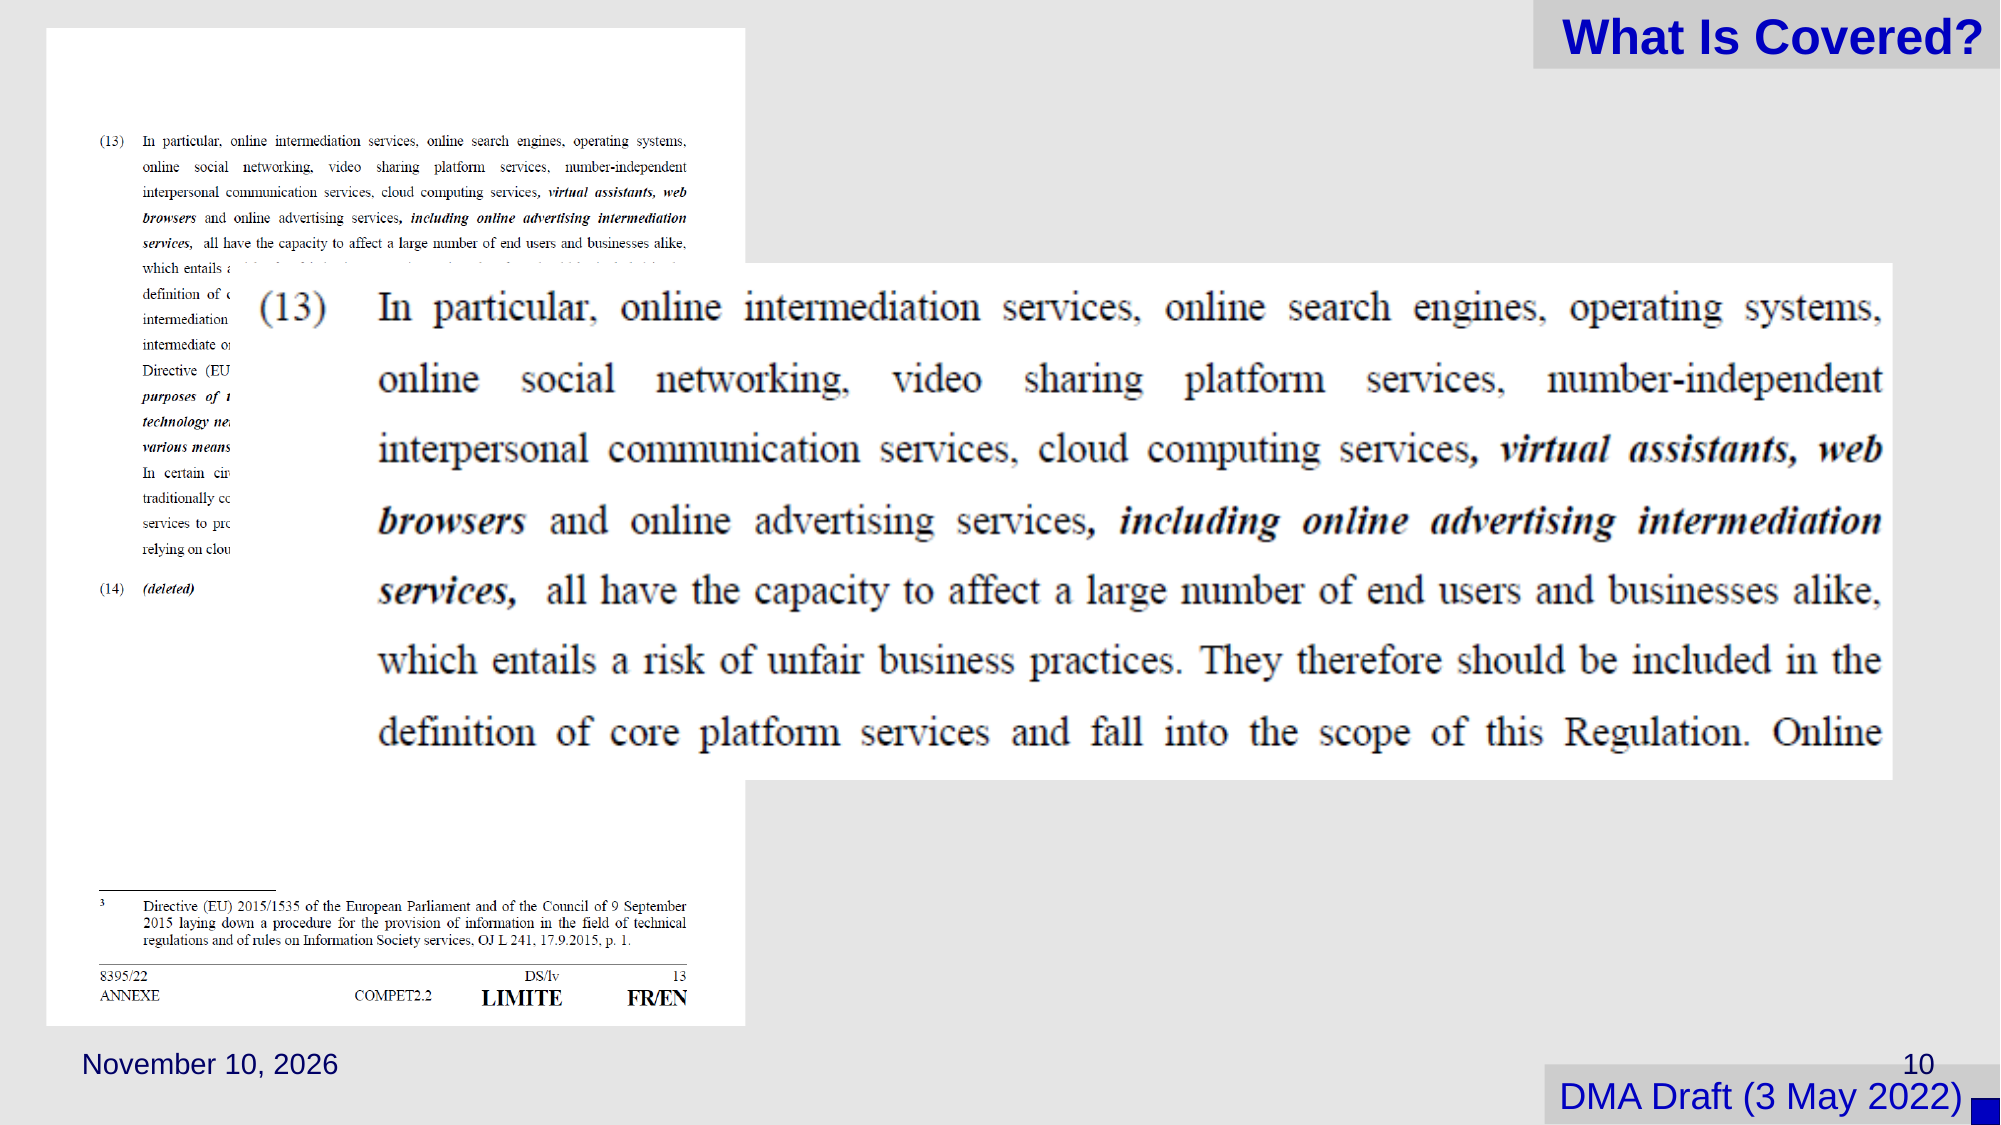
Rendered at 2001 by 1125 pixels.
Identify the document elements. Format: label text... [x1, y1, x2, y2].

picture [46, 28, 1893, 1026]
text_box [1971, 1099, 2000, 1125]
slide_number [66, 1034, 484, 1101]
text_box DMA Draft (3 May 2022) [1544, 1064, 2000, 1125]
slide_number 10 [1533, 1024, 1951, 1101]
title What Is Covered? [1533, 0, 2000, 69]
